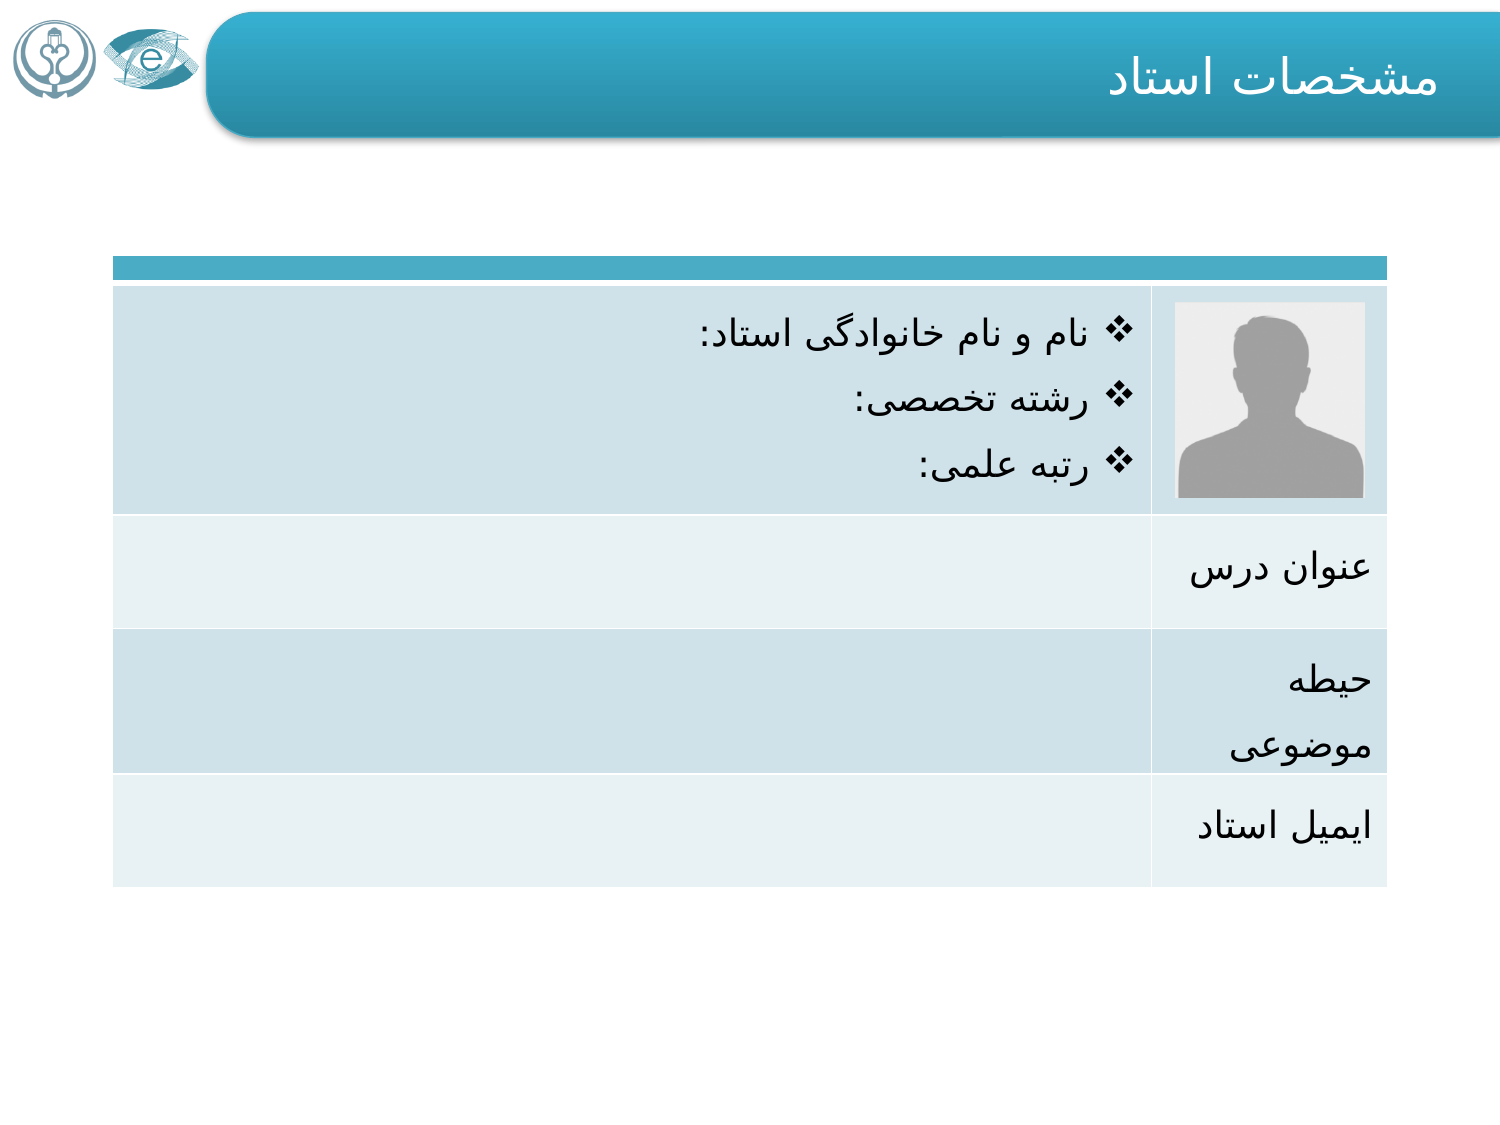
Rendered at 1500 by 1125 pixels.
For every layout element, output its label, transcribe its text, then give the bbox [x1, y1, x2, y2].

table_cell ایمیل استاد [1152, 775, 1387, 887]
table_cell عنوان درس [1152, 516, 1387, 628]
table_cell حیطه موضوعی [1152, 629, 1387, 773]
picture [1174, 302, 1365, 498]
table_cell نام و نام خانوادگی استاد: رشته تخصصی: رتبه علمی: [113, 286, 1151, 514]
table_cell [1152, 286, 1387, 514]
text_box مشخصات استاد [357, 5, 1461, 144]
table_header [113, 256, 1387, 280]
table_cell [113, 629, 1151, 773]
table_cell [113, 516, 1151, 628]
table_cell [113, 775, 1151, 887]
